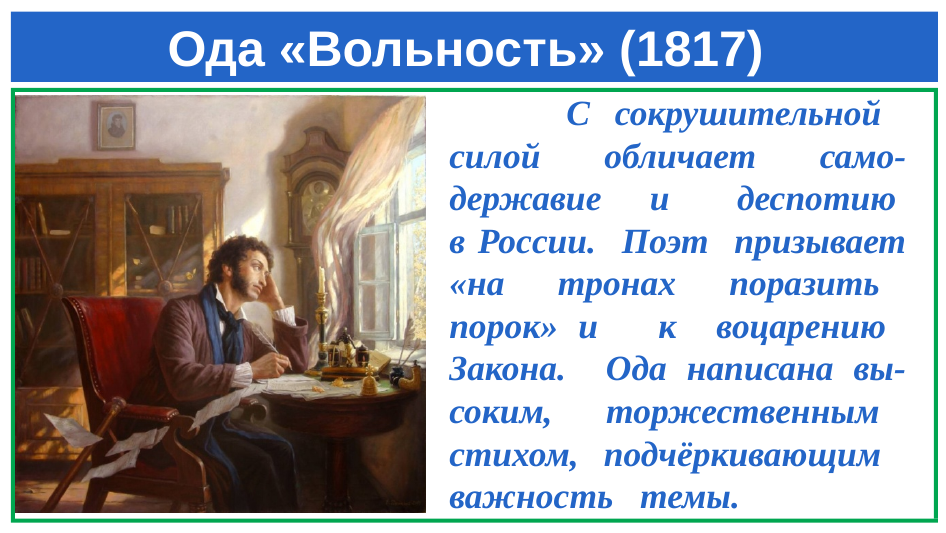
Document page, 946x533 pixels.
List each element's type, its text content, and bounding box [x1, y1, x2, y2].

title Ода «Вольность» (1817) [49, 16, 897, 78]
picture [15, 94, 427, 513]
list С сокрушительной силой обличает само-державие и деспотию в России. Поэт призывает «на тронах поразить порок» и к воцарению Закона. Ода написана вы-соким, торжественным стихом, подчёркивающим важность темы. [449, 90, 907, 520]
